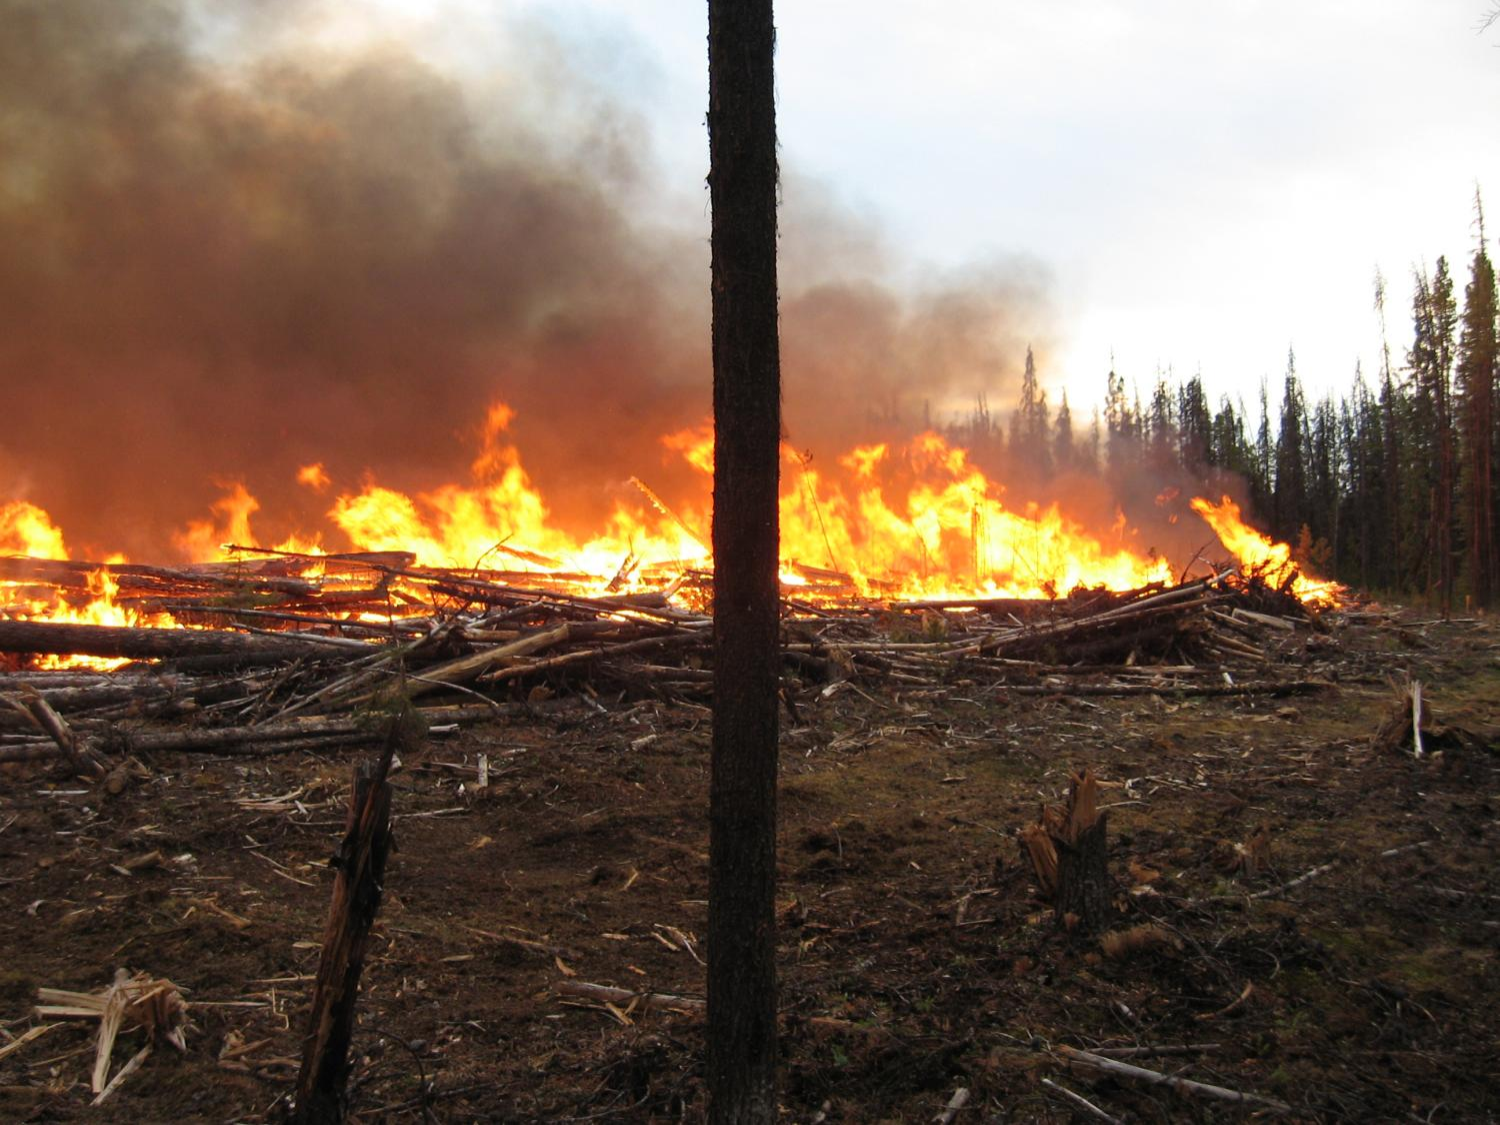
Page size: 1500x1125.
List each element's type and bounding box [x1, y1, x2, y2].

list [0, 0, 1500, 1125]
